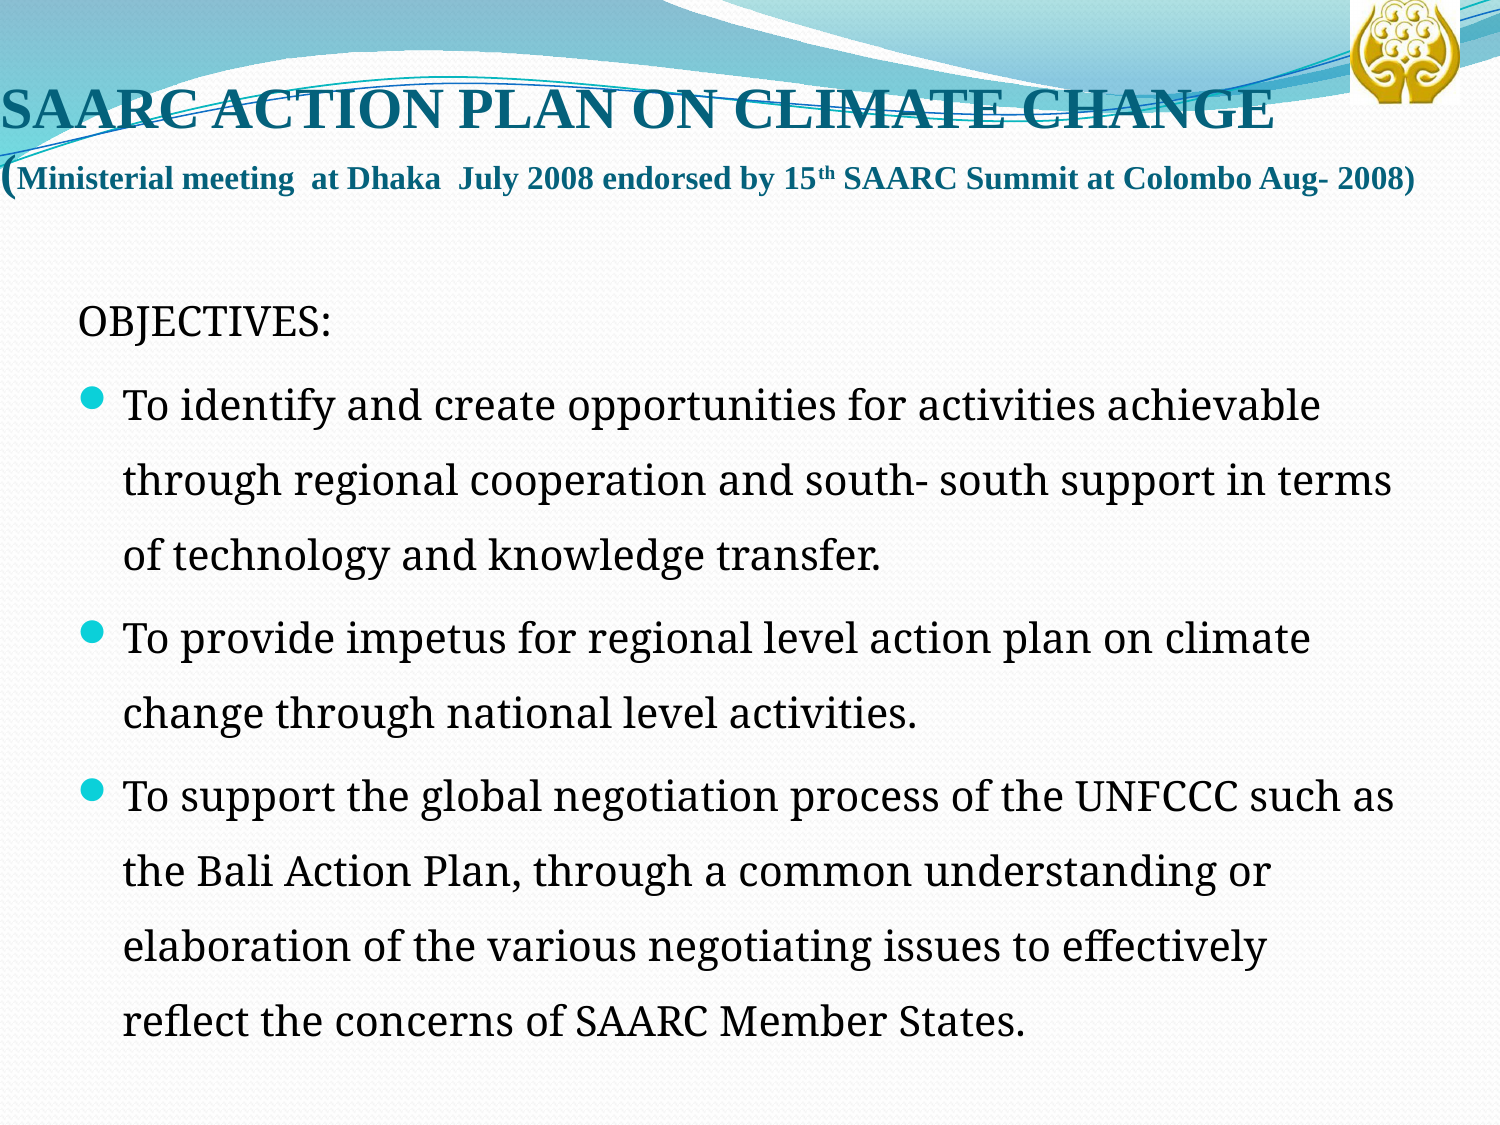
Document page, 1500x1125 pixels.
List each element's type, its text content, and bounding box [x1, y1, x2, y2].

list OBJECTIVES: To identify and create opportunities for activities achievable through regional cooperation and south- south support in terms of technology and knowledge transfer. To provide impetus for regional level action plan on climate change through national level activities. To support the global negotiation process of the UNFCCC such as the Bali Action Plan, through a common understanding or elaboration of the various negotiating issues to effectively reflect the concerns of SAARC Member States. [62, 262, 1413, 1051]
title SAARC ACTION PLAN ON CLIMATE CHANGE (Ministerial meeting at Dhaka July 2008 endorsed by 15th SAARC Summit at Colombo Aug- 2008) [0, 49, 1500, 201]
picture [1349, 0, 1460, 106]
